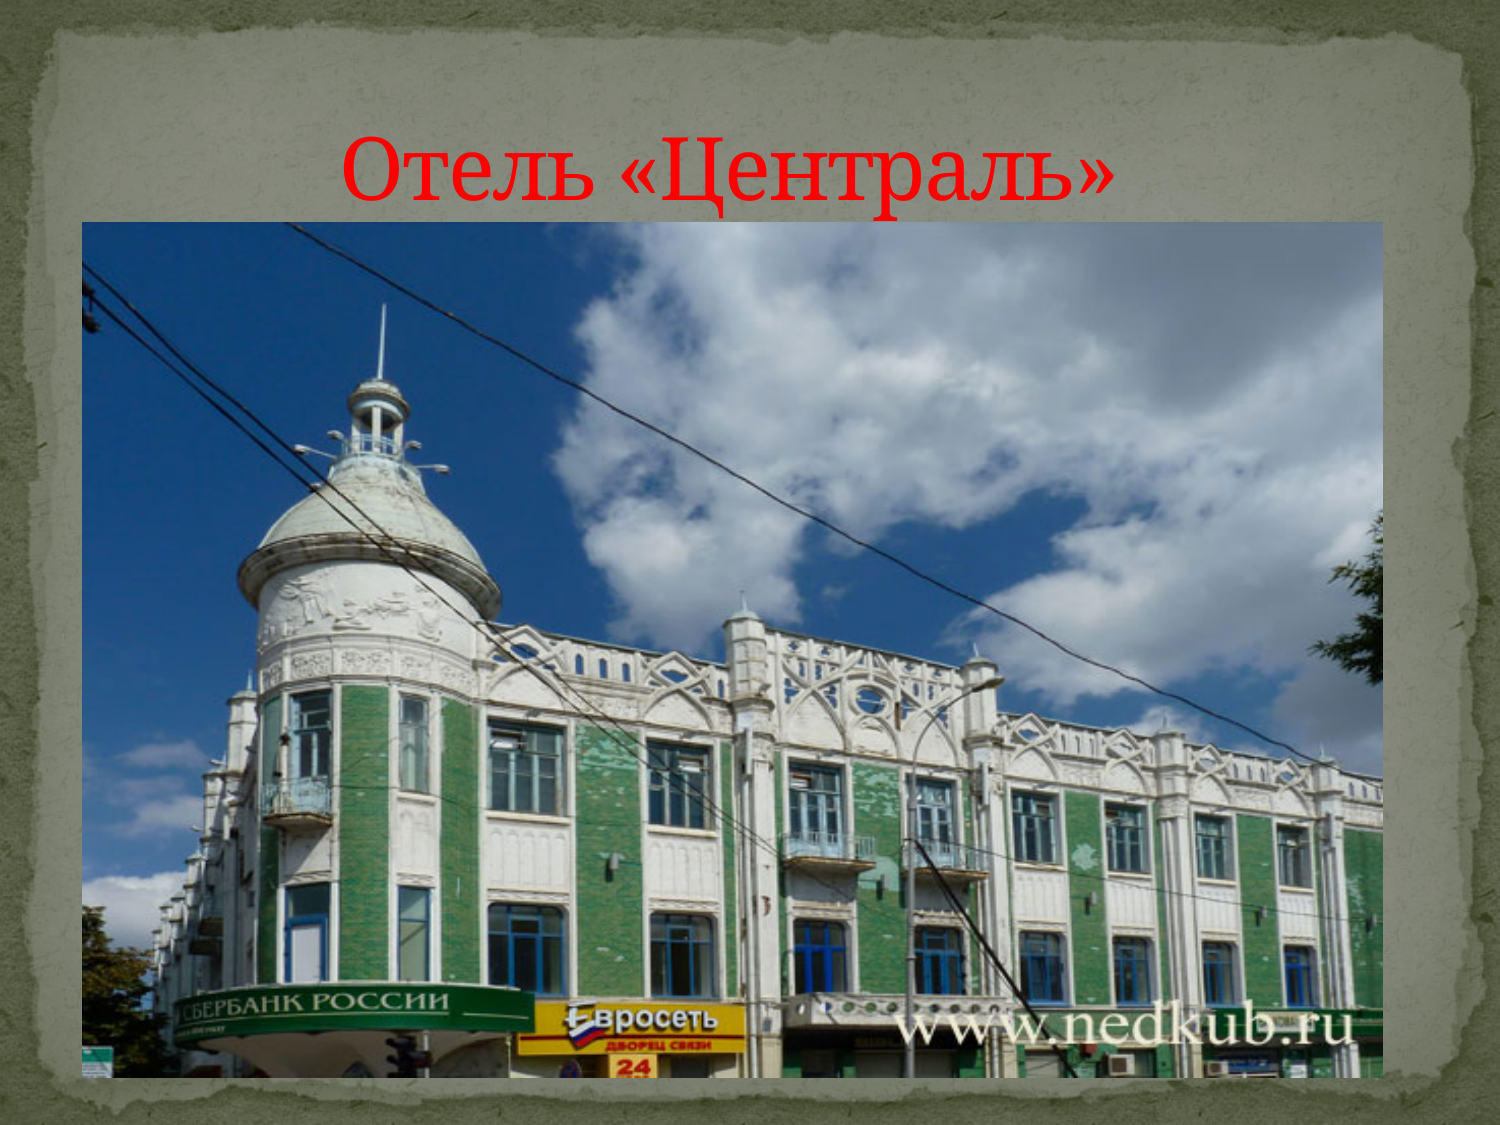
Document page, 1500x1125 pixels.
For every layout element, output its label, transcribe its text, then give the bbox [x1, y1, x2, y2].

title Отель «Централь» [74, 24, 1425, 225]
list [85, 226, 1379, 1076]
